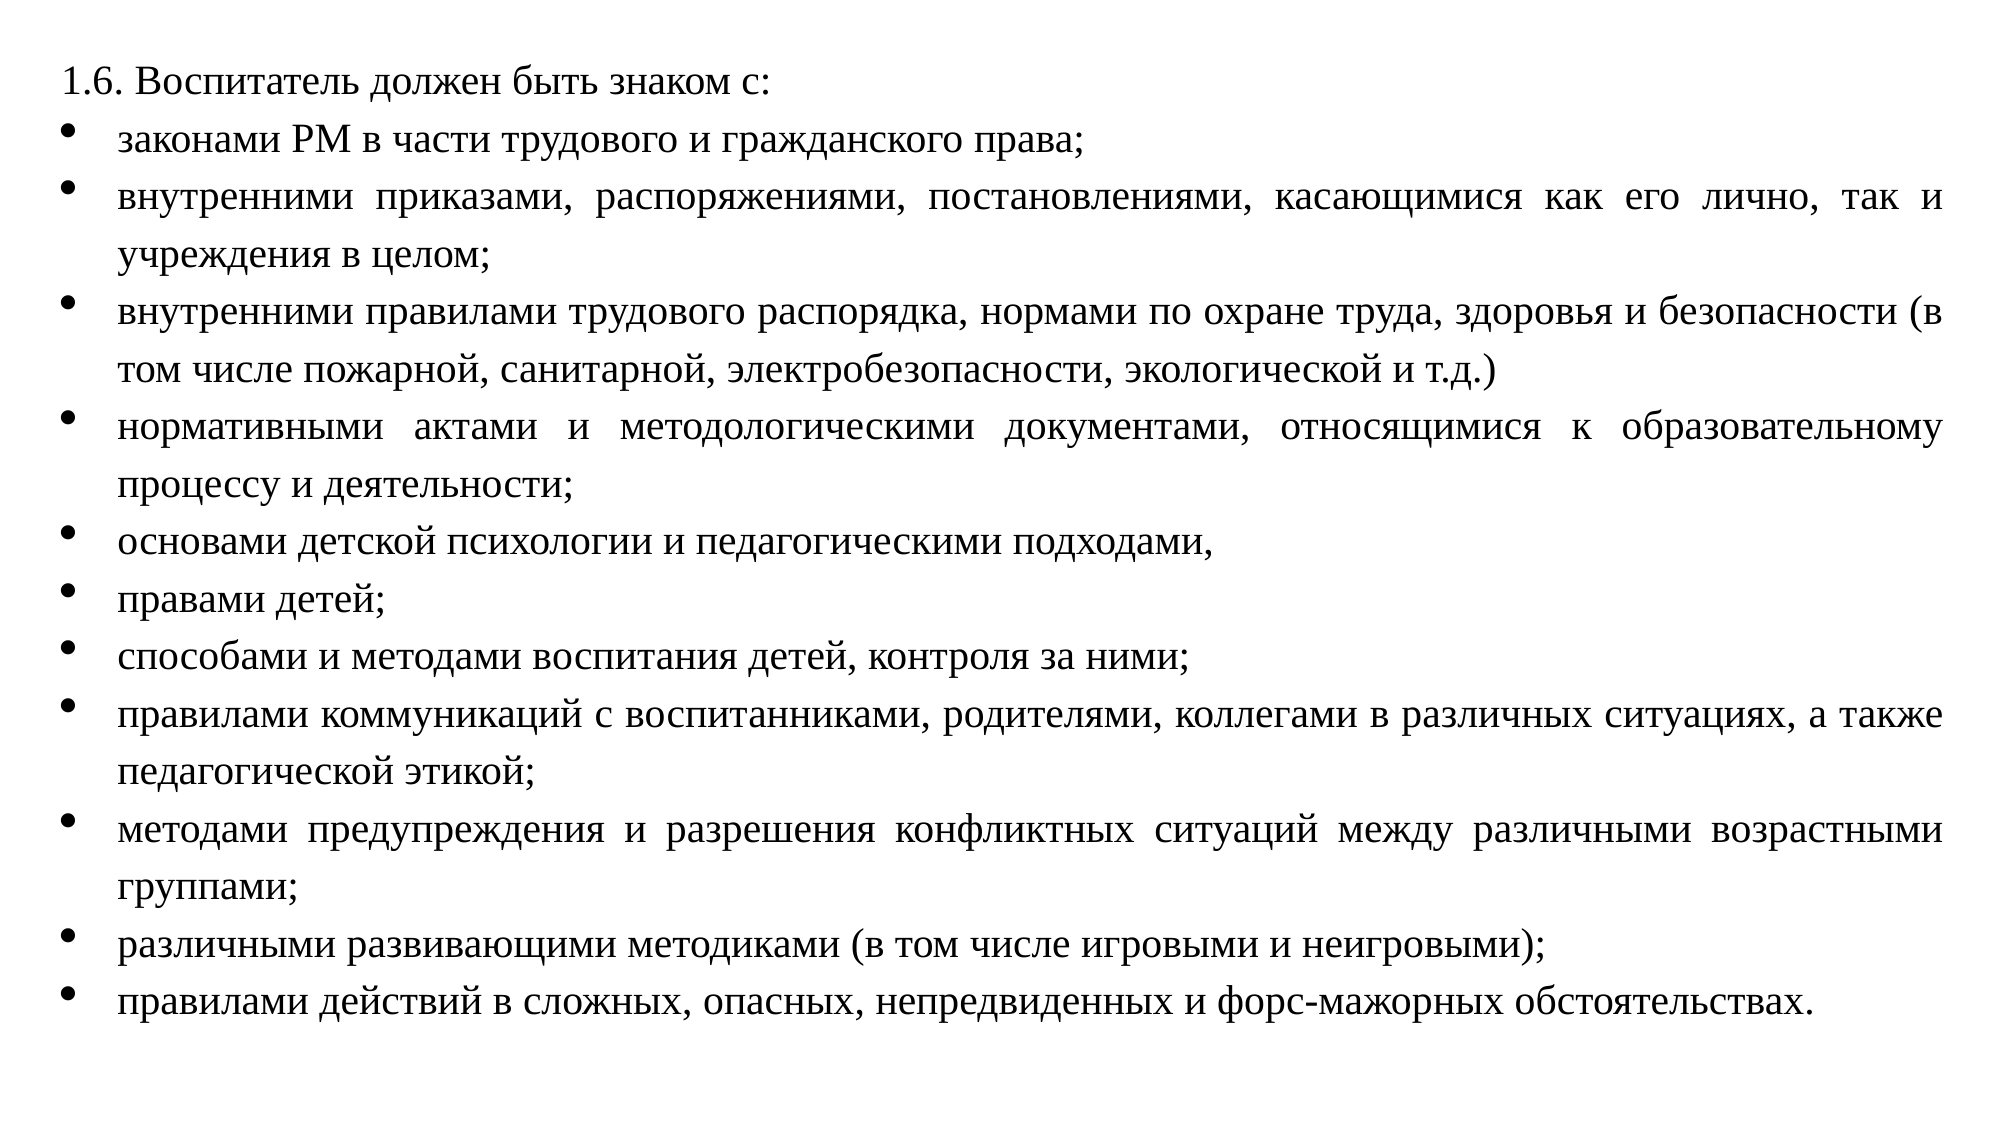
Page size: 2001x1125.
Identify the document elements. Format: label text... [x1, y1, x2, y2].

text_box 1.6. Воспитатель должен быть знаком с: законами РМ в части трудового и гражданского права; внутренними приказами, распоряжениями, постановлениями, касающимися как его лично, так и учреждения в целом; внутренними правилами трудового распорядка, нормами по охране труда, здоровья и безопасности (в том числе пожарной, санитарной, электробезопасности, экологической и т.д.) нормативными актами и методологическими документами, относящимися к образовательному процессу и деятельности; основами детской психологии и педагогическими подходами, правами детей; способами и методами воспитания детей, контроля за ними; правилами коммуникаций с воспитанниками, родителями, коллегами в различных ситуациях, а также педагогической этикой; методами предупреждения и разрешения конфликтных ситуаций между различными возрастными группами; различными развивающими методиками (в том числе игровыми и неигровыми); правилами действий в сложных, опасных, непредвиденных и форс-мажорных обстоятельствах. [46, 37, 1959, 1031]
